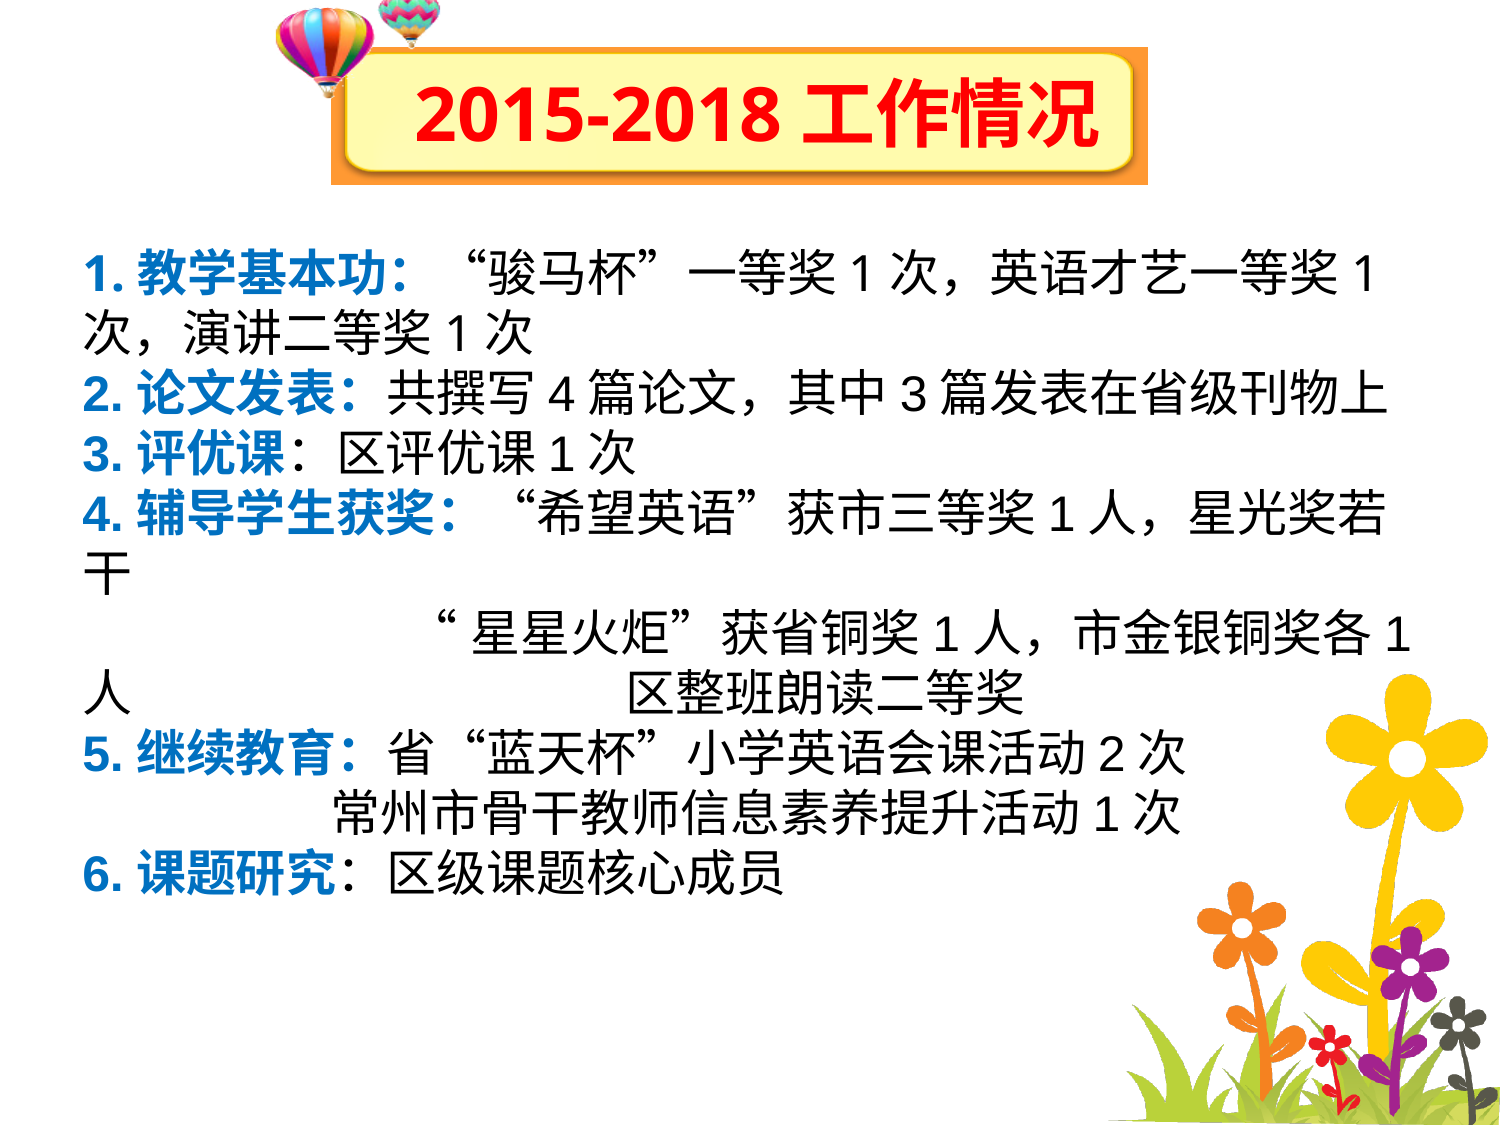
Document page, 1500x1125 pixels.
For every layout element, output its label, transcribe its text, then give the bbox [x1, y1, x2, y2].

text_box 1.教学基本功：“骏马杯”一等奖1次，英语才艺一等奖1次，演讲二等奖1次 2.论文发表：共撰写4篇论文，其中3篇发表在省级刊物上 3.评优课：区评优课1次 4.辅导学生获奖：“希望英语”获市三等奖1人，星光奖若干 “星星火炬”获省铜奖1人，市金银铜奖各1人 区整班朗读二等奖 5.继续教育：省“蓝天杯”小学英语会课活动2次 常州市骨干教师信息素养提升活动1次 6.课题研究：区级课题核心成员 [67, 234, 1444, 910]
picture [1065, 611, 1500, 1125]
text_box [261, 0, 1192, 186]
